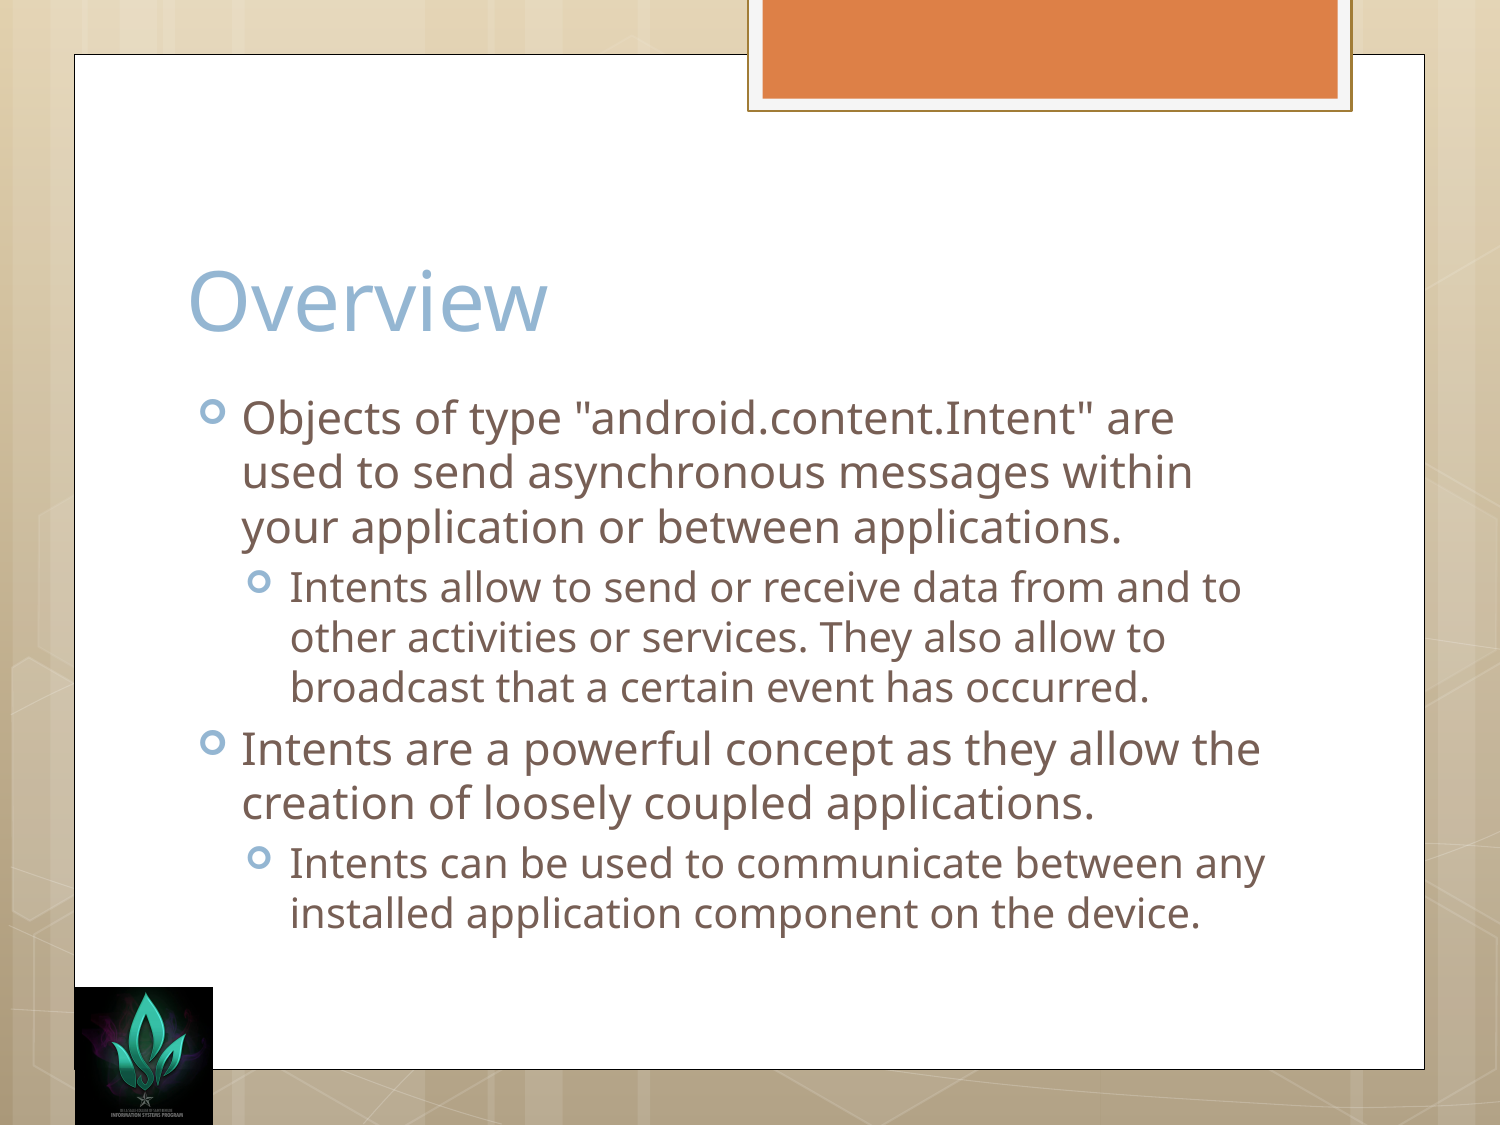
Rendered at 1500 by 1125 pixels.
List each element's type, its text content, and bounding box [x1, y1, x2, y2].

list Objects of type "android.content.Intent" are used to send asynchronous messages within your application or between applications. Intents allow to send or receive data from and to other activities or services. They also allow to broadcast that a certain event has occurred. Intents are a powerful concept as they allow the creation of loosely coupled applications. Intents can be used to communicate between any installed application component on the device. [171, 381, 1283, 957]
title Overview [171, 168, 1324, 357]
picture [75, 987, 213, 1125]
